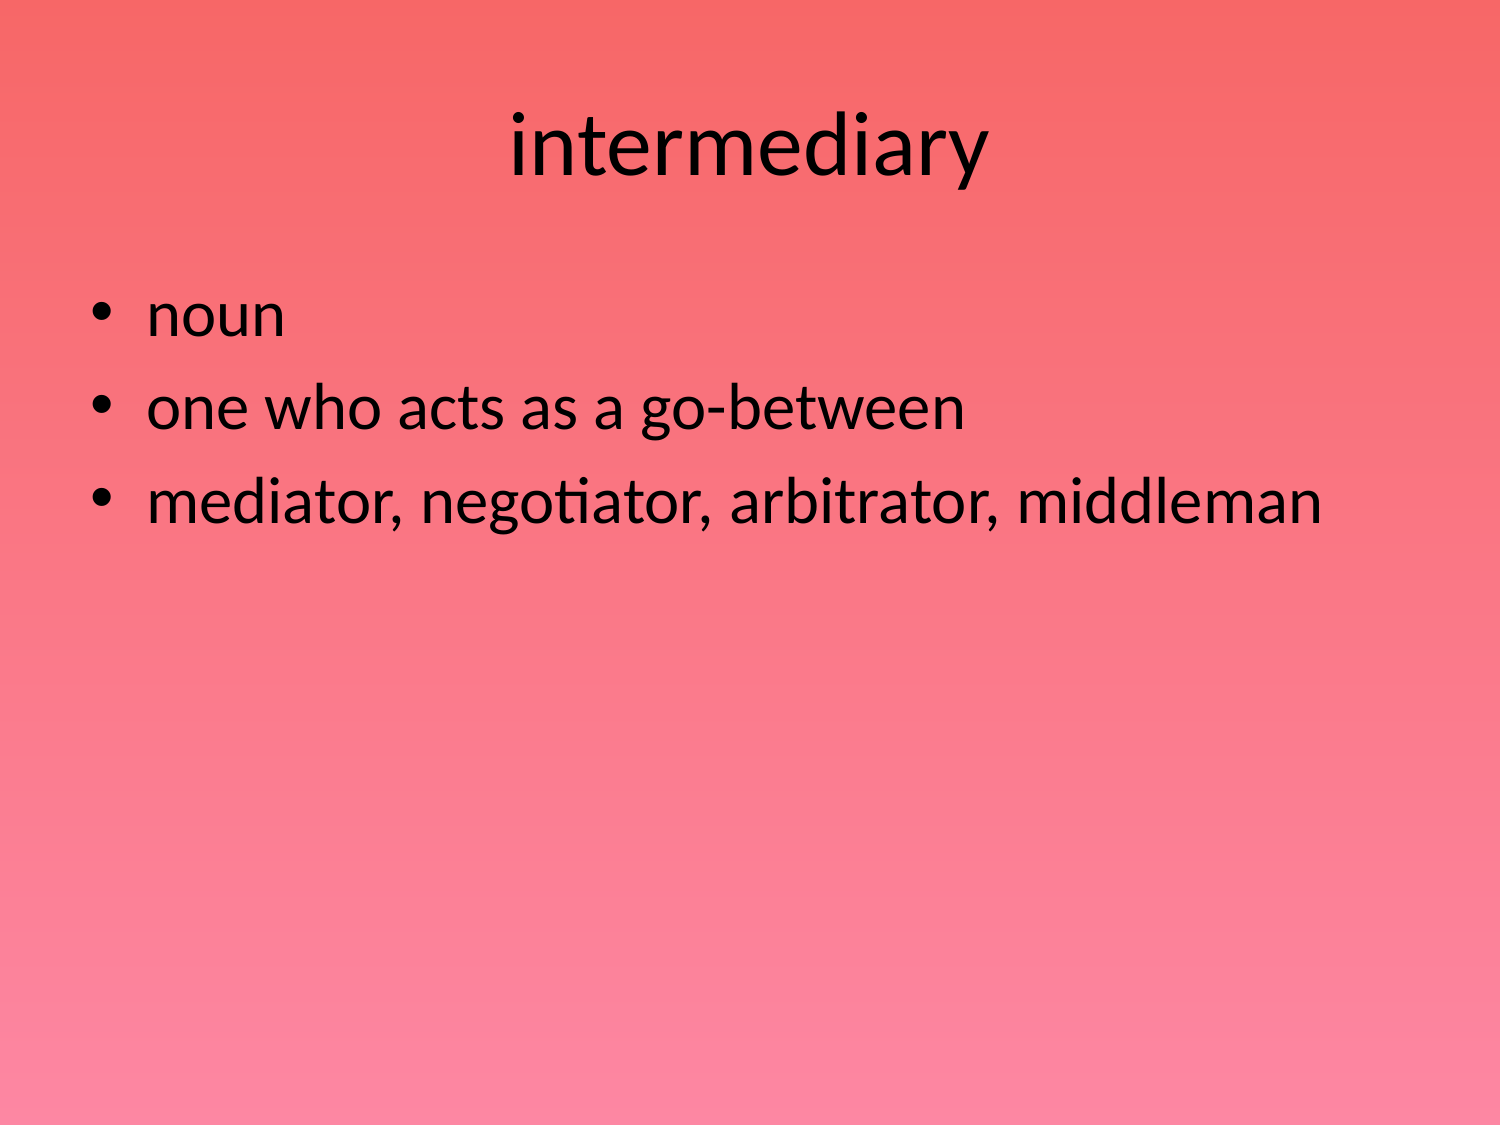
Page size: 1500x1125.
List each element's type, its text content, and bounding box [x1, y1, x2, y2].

list noun one who acts as a go-between mediator, negotiator, arbitrator, middleman [75, 262, 1425, 1005]
title intermediary [75, 45, 1425, 233]
